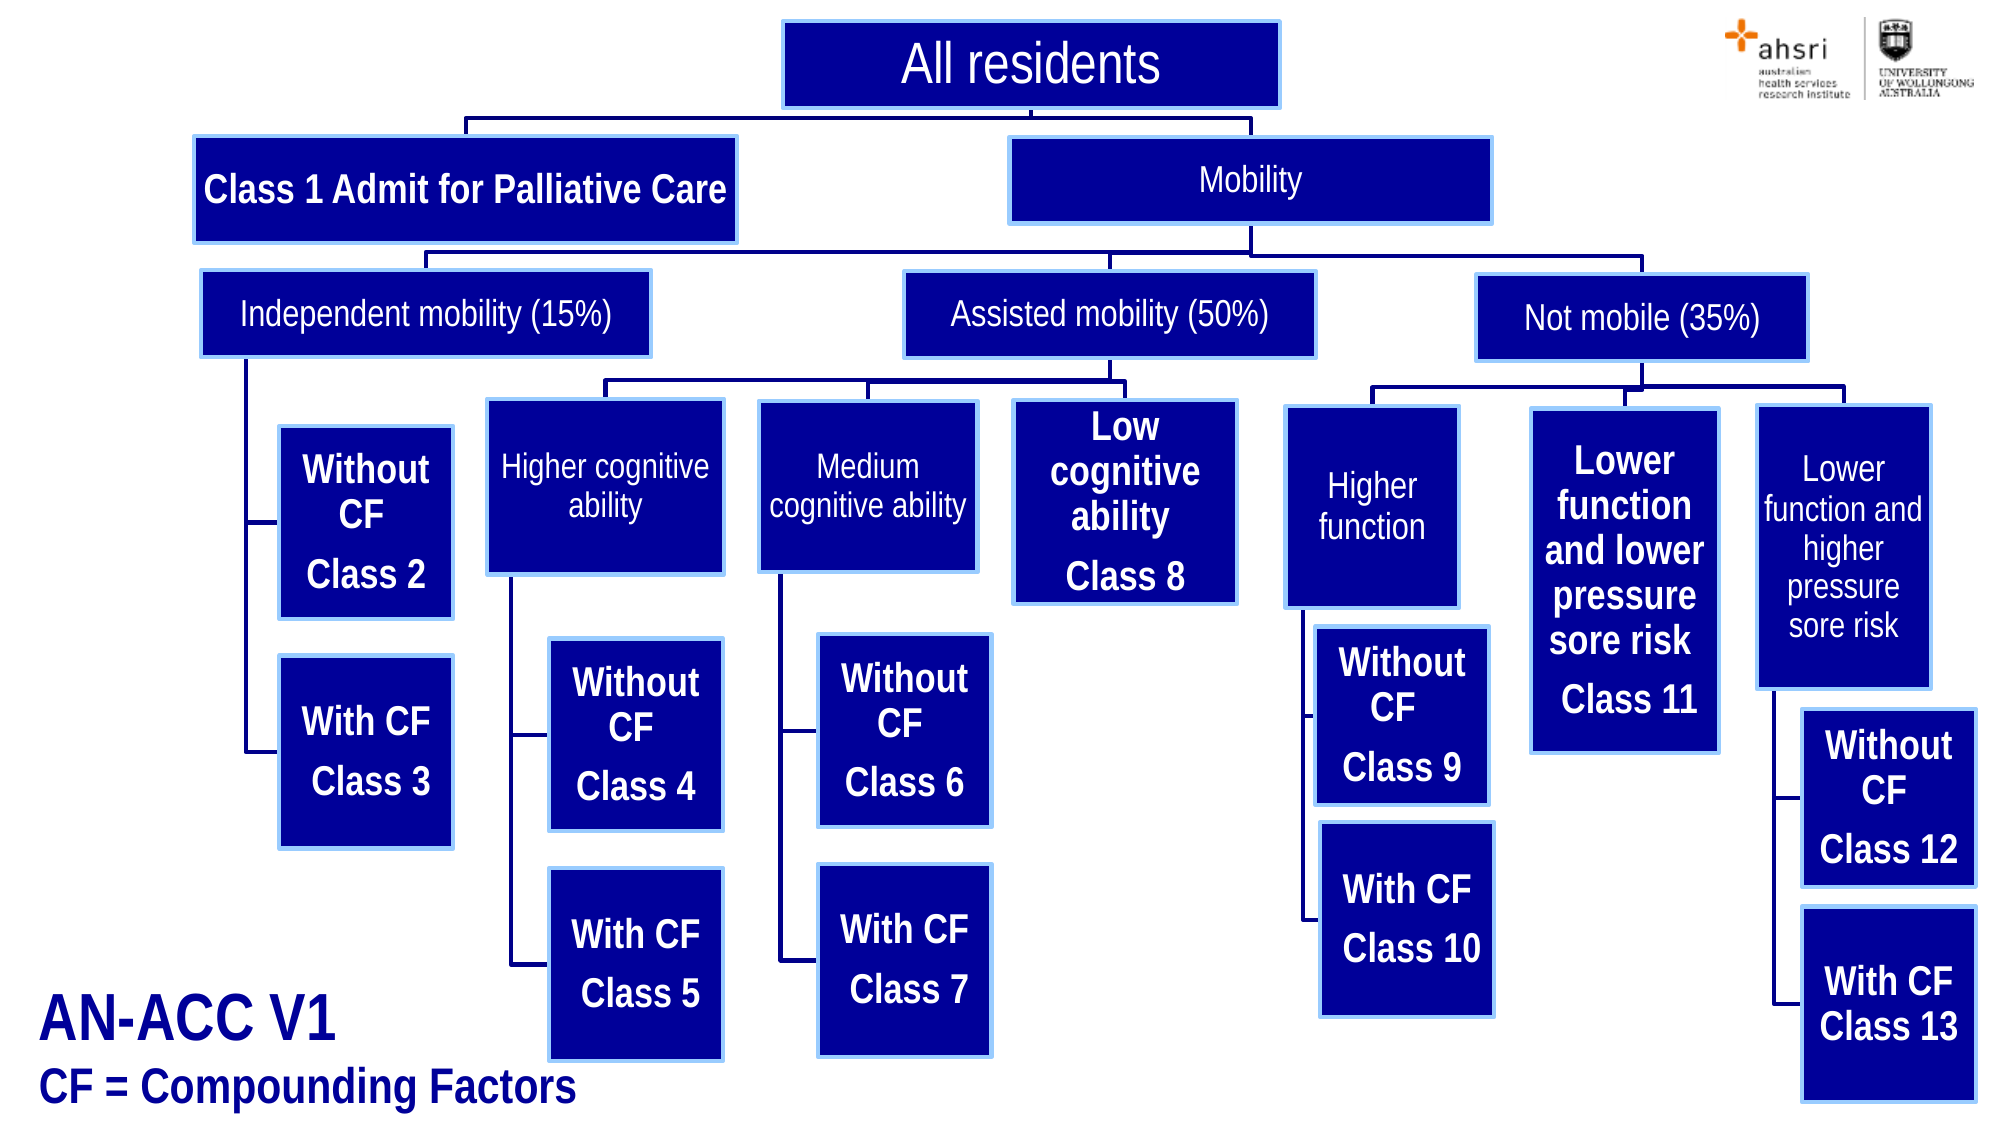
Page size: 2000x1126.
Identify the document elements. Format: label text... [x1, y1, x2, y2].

text_box AN-ACC V1 CF = Compounding Factors [20, 912, 139, 1126]
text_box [145, 20, 1977, 1126]
